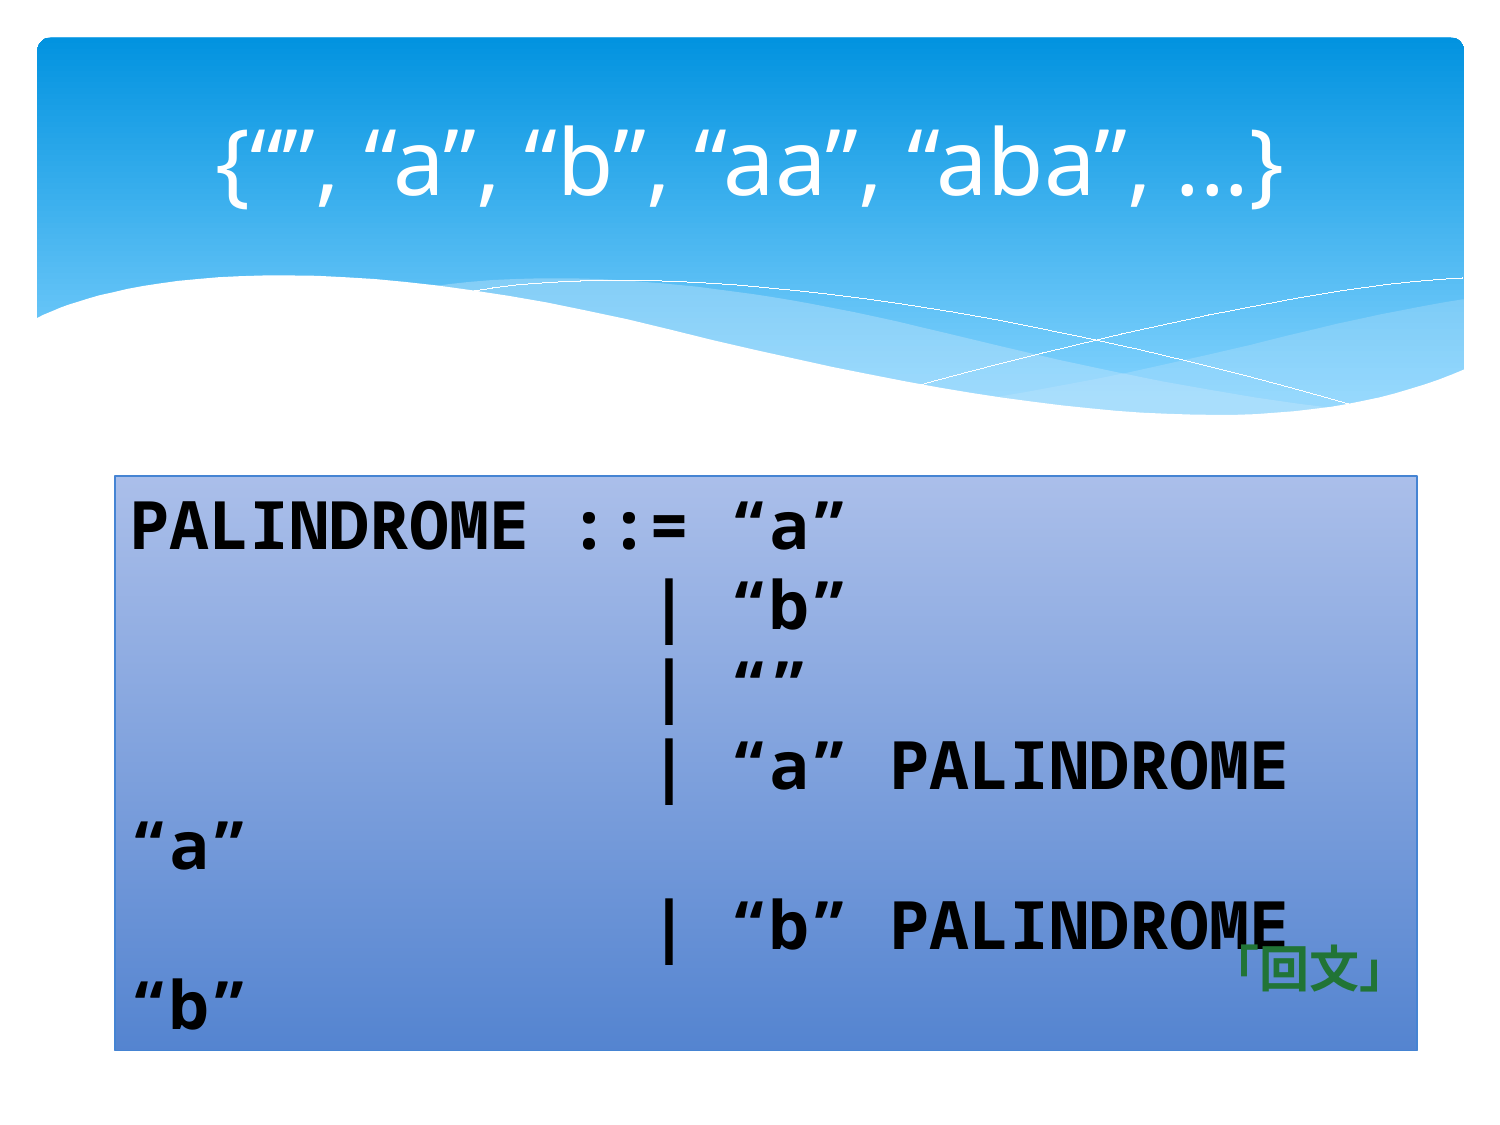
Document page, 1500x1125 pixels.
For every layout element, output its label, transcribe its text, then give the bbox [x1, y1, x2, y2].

text_box PALINDROME ::= “a” | “b” | “” | “a” PALINDROME “a” | “b” PALINDROME “b” [114, 475, 1418, 1051]
title {“”, “a”, “b”, “aa”, “aba”, ...} [75, 55, 1425, 261]
text_box 「回文」 [1194, 929, 1431, 1005]
